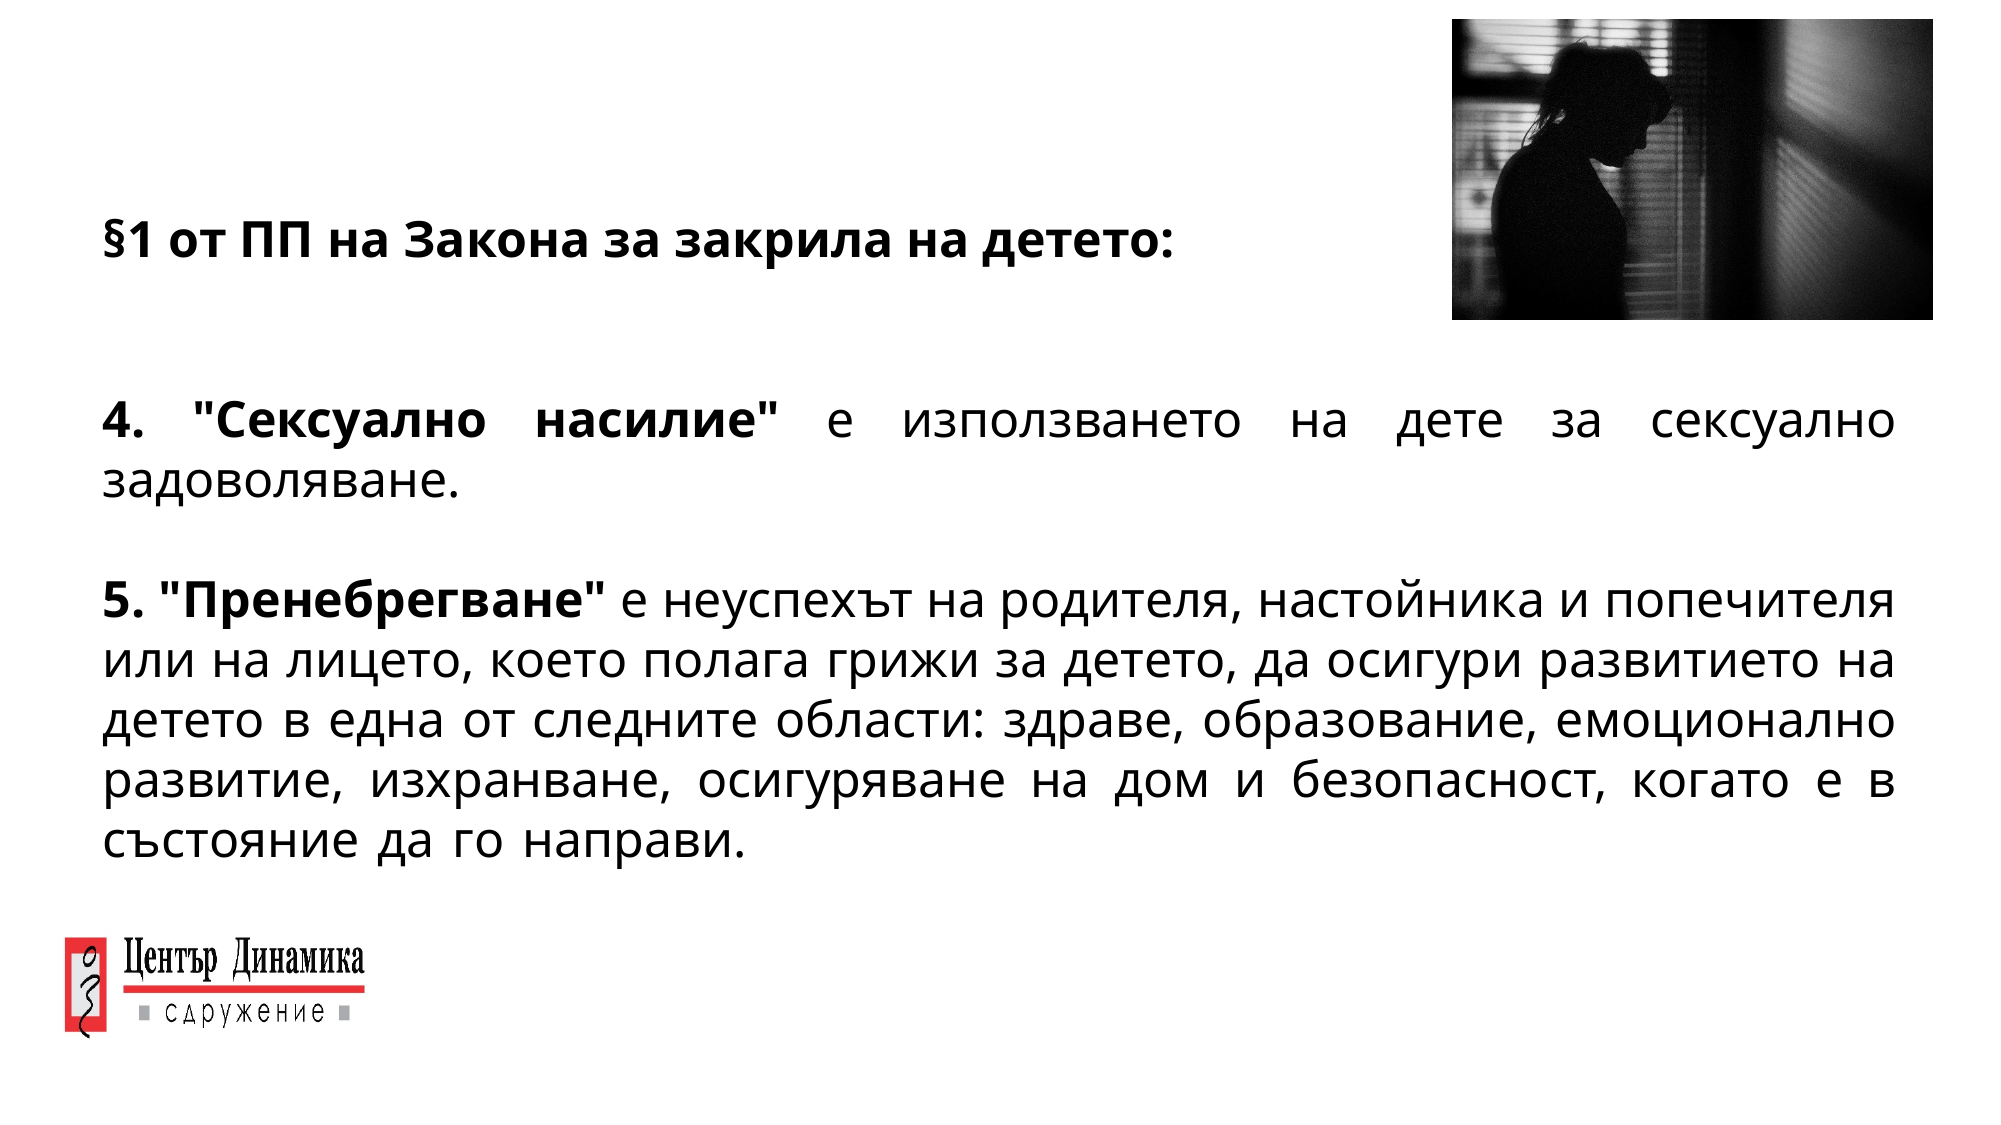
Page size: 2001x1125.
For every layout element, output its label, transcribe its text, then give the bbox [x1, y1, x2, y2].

picture [45, 917, 373, 1045]
picture [1452, 19, 1934, 320]
text_box 1. Да се почувстват в безопасност. 2. Да разкажат какво са преживели. §1 от ПП на Закона за закрила на детето: 4. "Сексуално насилие" е използването на дете за сексуално задоволяване. 5. "Пренебрегване" е неуспехът на родителя, настойника и попечителя или на лицето, което полага грижи за детето, да осигури развитието на детето в една от следните области: здраве, образование, емоционално развитие, изхранване, осигуряване на дом и безопасност, когато е в състояние да го направи. 3. Да са наясно какви права имат и какви са възможностите им за защита. 4. Да вземат сами решение какво да предприемат. [88, 80, 1912, 995]
